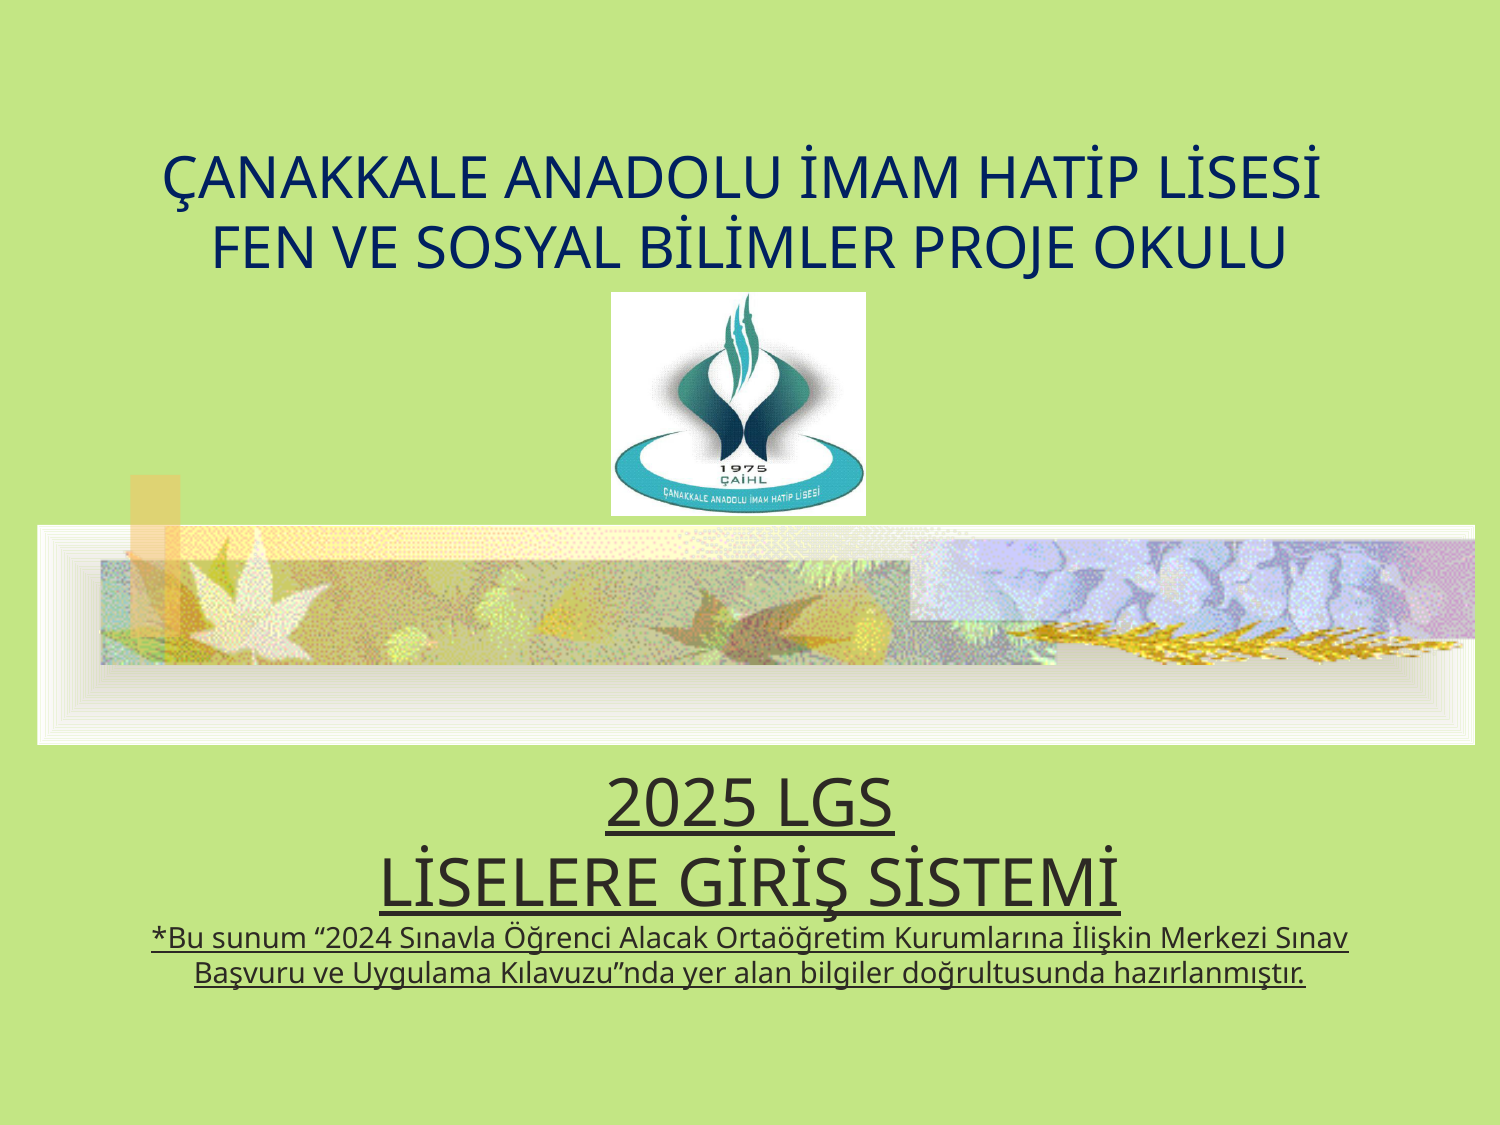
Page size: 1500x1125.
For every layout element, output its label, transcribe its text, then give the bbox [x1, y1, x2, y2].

text_box ÇANAKKALE ANADOLU İMAM HATİP LİSESİ FEN VE SOSYAL BİLİMLER PROJE OKULU 2025 LGS LİSELERE GİRİŞ SİSTEMİ *Bu sunum “2024 Sınavla Öğrenci Alacak Ortaöğretim Kurumlarına İlişkin Merkezi Sınav Başvuru ve Uygulama Kılavuzu”nda yer alan bilgiler doğrultusunda hazırlanmıştır. [0, 42, 1500, 997]
picture [610, 292, 866, 516]
